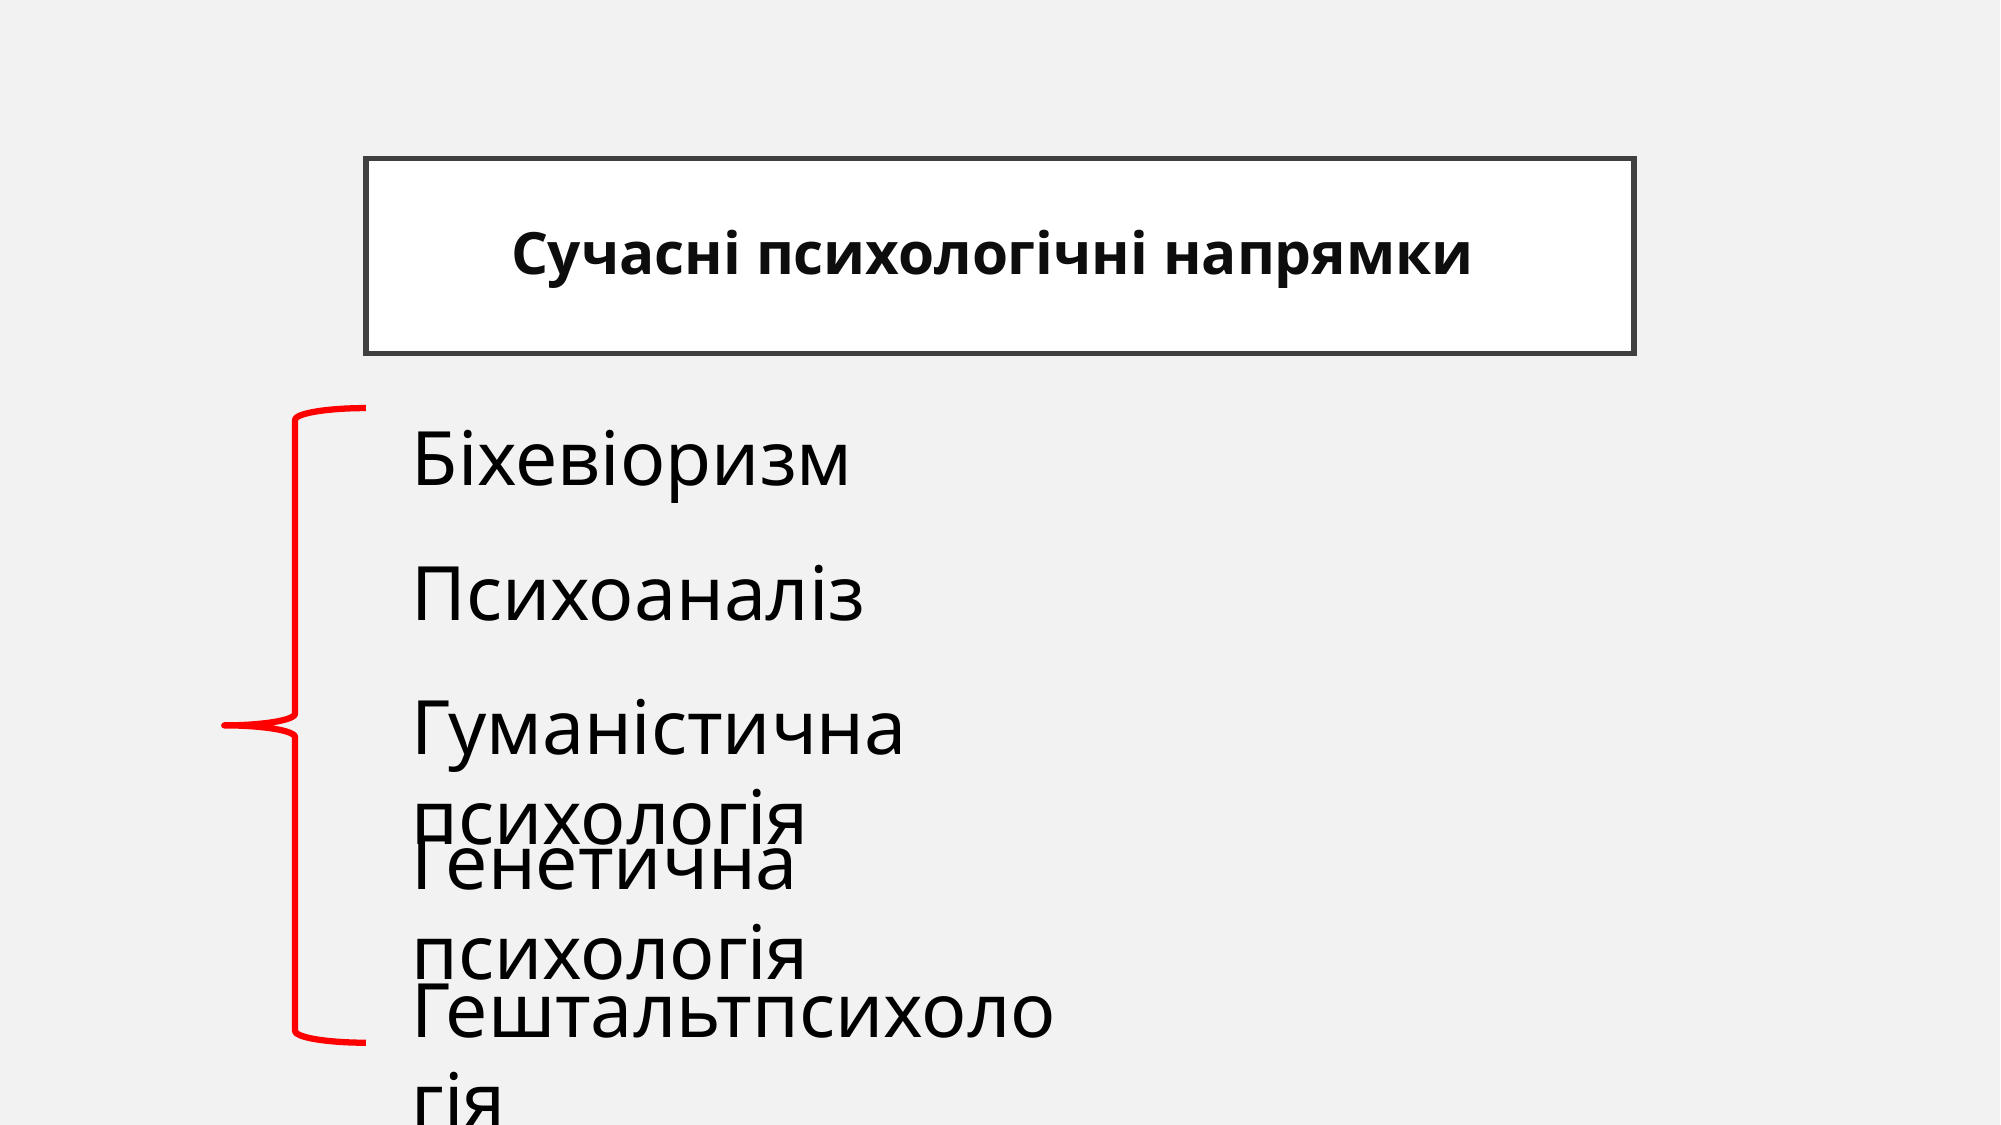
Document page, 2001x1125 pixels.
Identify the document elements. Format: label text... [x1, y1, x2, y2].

text_box Генетична психологія [397, 868, 1169, 1003]
text_box Гуманістична психологія [397, 672, 1292, 868]
text_box [223, 407, 366, 1044]
title Сучасні психологічні напрямки [363, 156, 1637, 356]
text_box Психоаналіз [397, 537, 1029, 672]
text_box Гештальтпсихологія [397, 955, 1100, 1125]
text_box Біхевіоризм [397, 402, 1029, 537]
